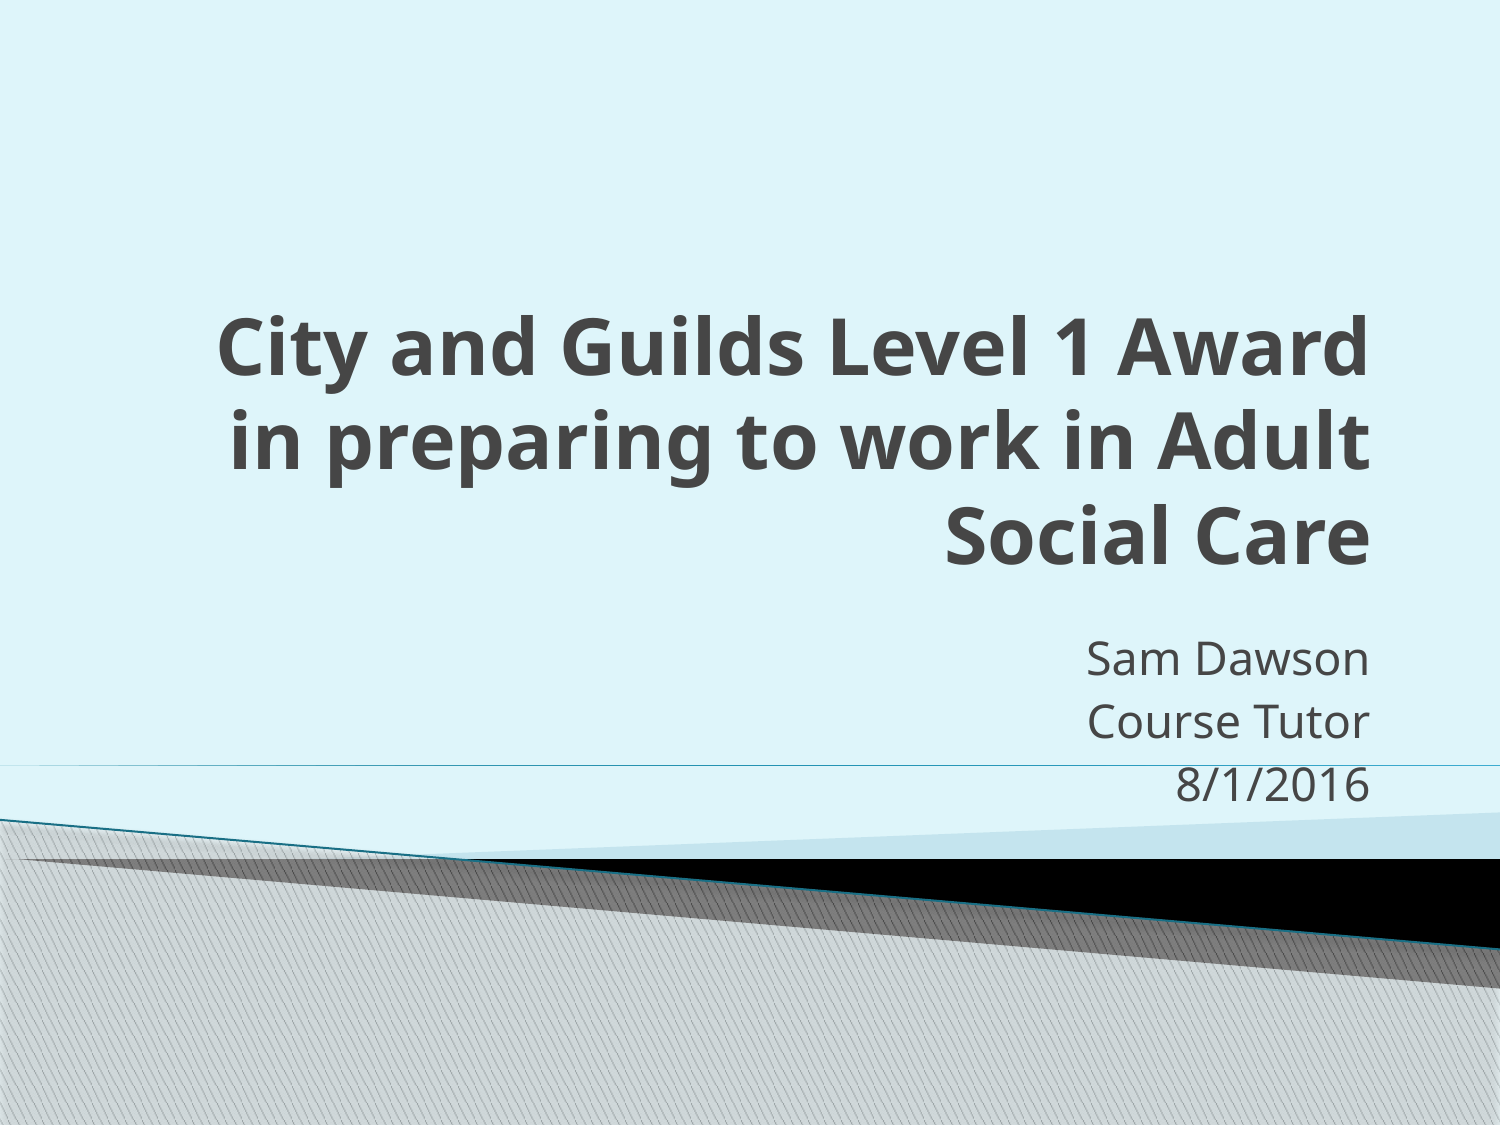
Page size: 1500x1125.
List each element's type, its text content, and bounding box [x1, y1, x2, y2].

title City and Guilds Level 1 Award in preparing to work in Adult Social Care [112, 287, 1388, 588]
subtitle Sam Dawson Course Tutor 8/1/2016 [112, 621, 1388, 819]
picture [5, 859, 1500, 989]
